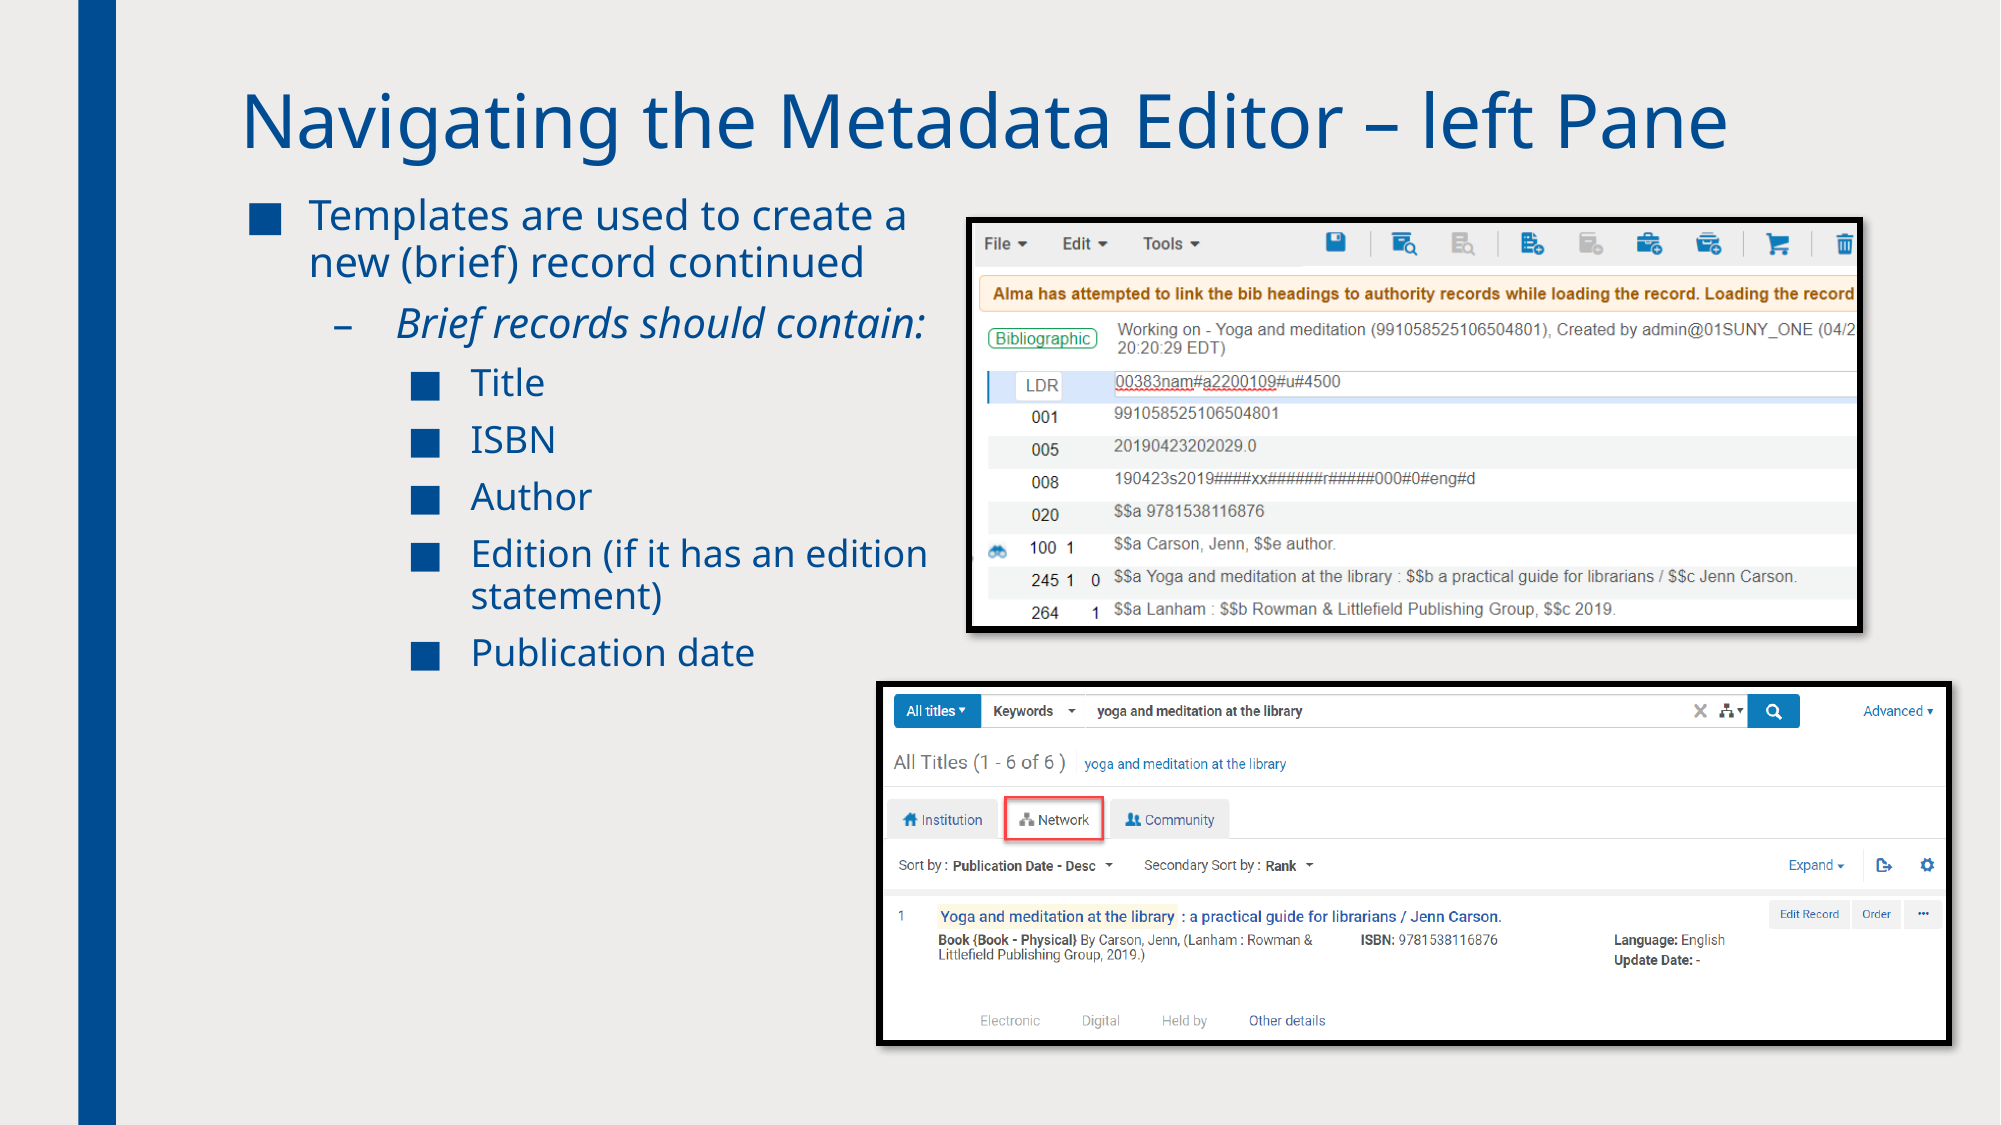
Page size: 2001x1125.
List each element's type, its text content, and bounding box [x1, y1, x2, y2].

list Templates are used to create a new (brief) record continued Brief records should contain: Title ISBN Author Edition (if it has an edition statement) Publication date [230, 185, 955, 767]
title Navigating the Metadata Editor – left Pane [225, 77, 1800, 163]
picture [882, 686, 1947, 1040]
picture [971, 222, 1857, 627]
